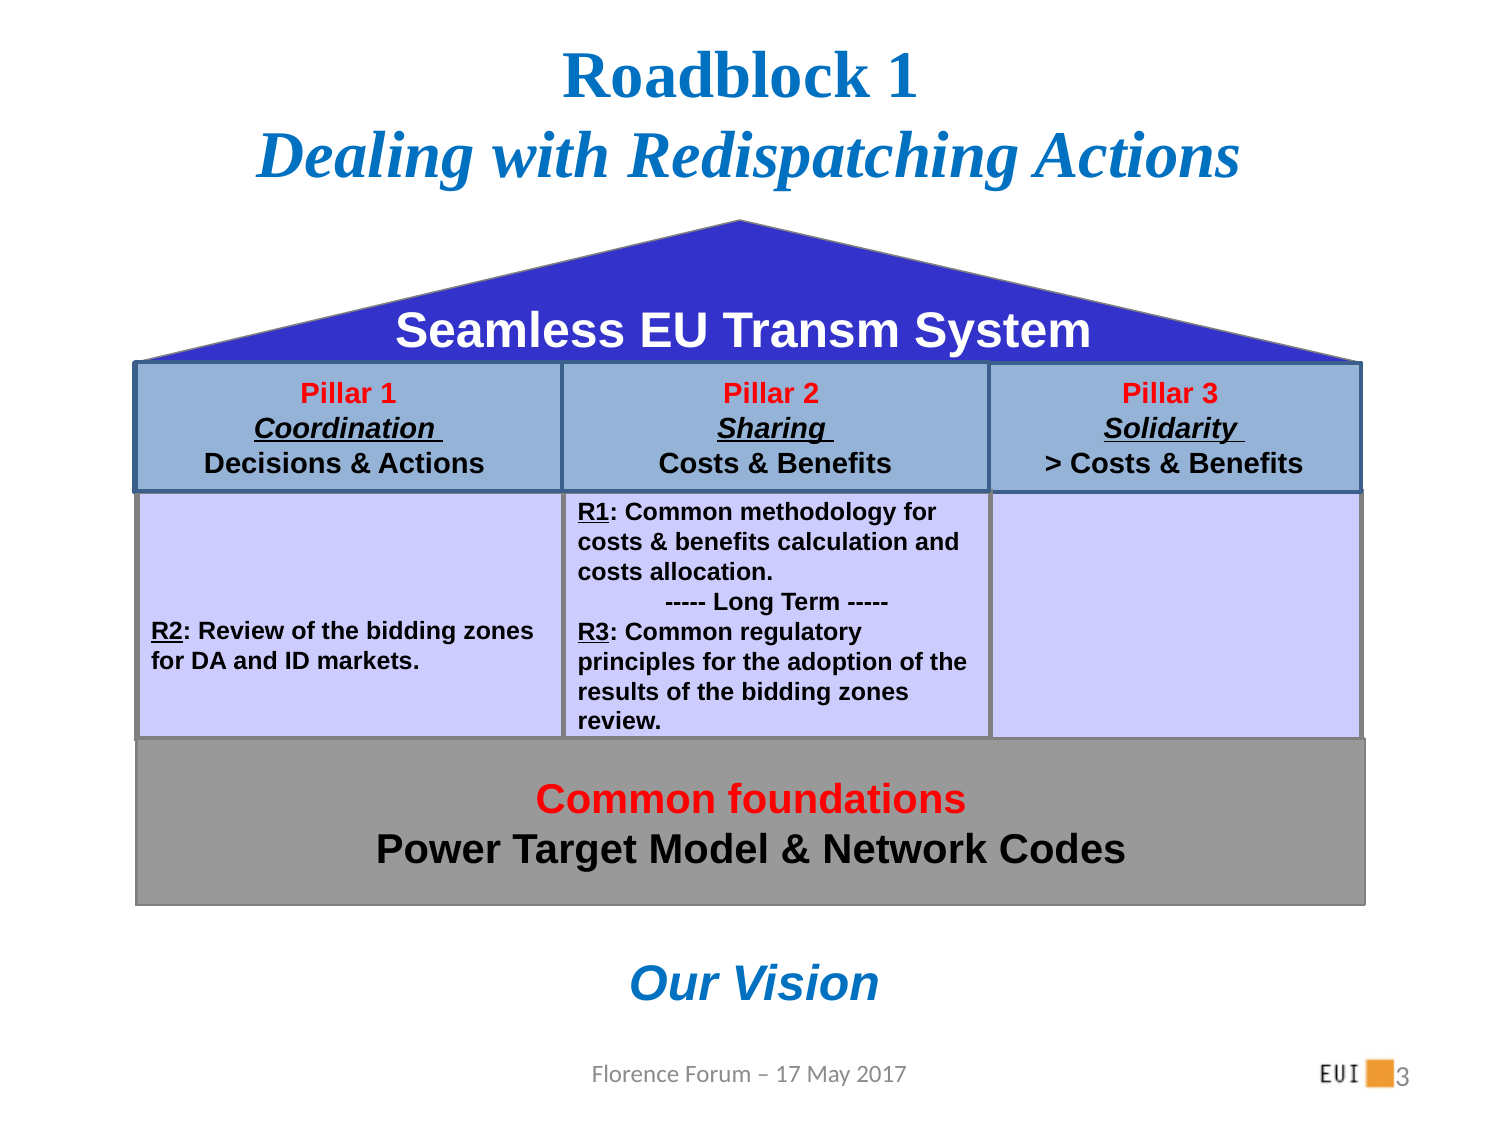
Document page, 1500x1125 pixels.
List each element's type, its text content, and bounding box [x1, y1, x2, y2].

text_box Common foundations Power Target Model & Network Codes [137, 739, 1366, 905]
text_box Pillar 3 Solidarity > Costs & Benefits [991, 361, 1363, 494]
text_box Pillar 2 Sharing Costs & Benefits [560, 360, 991, 493]
picture [1311, 1068, 1380, 1100]
text_box R2: Review of the bidding zones for DA and ID markets. [137, 493, 564, 739]
text_box [991, 494, 1362, 739]
text_box Our Vision [112, 904, 1398, 1068]
footer Florence Forum – 17 May 2017 [512, 1042, 988, 1103]
text_box Pillar 1 Coordination Decisions & Actions [133, 360, 560, 491]
text_box Roadblock 1 Dealing with Redispatching Actions [74, 23, 1425, 211]
text_box Seamless EU Transm System [145, 220, 1354, 361]
slide_number 3 [1380, 1044, 1475, 1105]
text_box R1: Common methodology for costs & benefits calculation and costs allocation. ----- Long Term ----- R3: Common regulatory principles for the adoption of the results of the bidding zones review. [564, 493, 991, 739]
